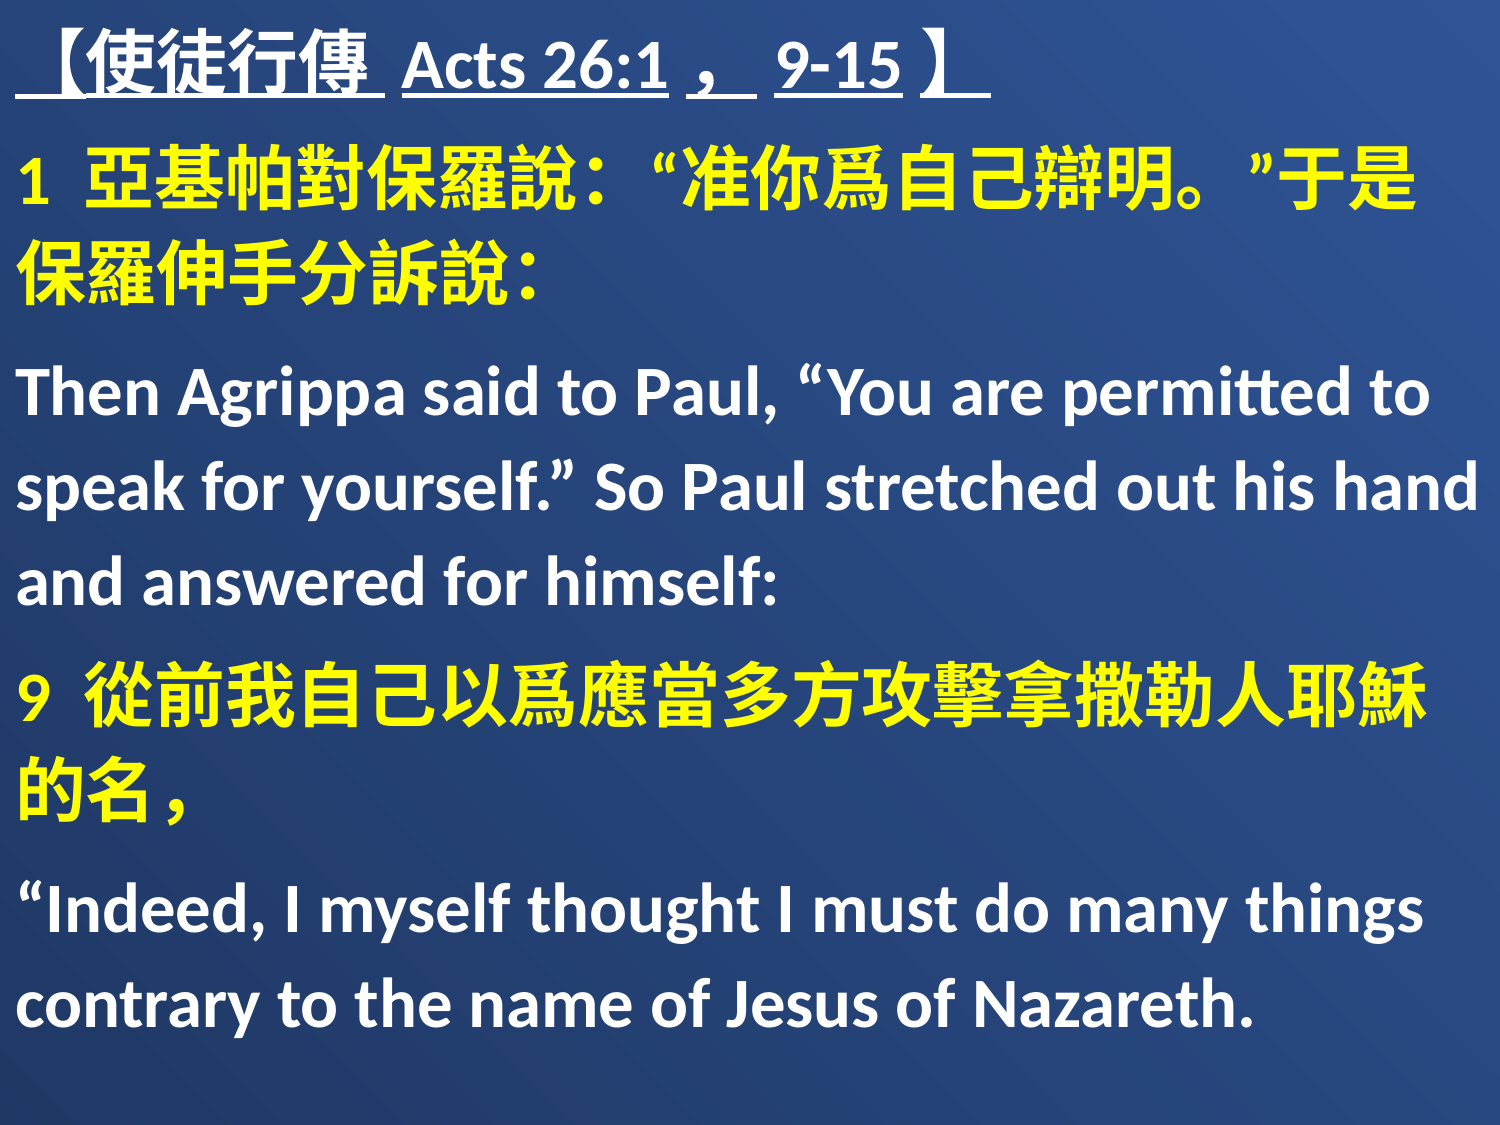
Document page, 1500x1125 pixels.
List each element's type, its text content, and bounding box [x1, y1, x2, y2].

subtitle 【使徒行傳 Acts 26:1，9-15】 1 亞基帕對保羅說：“准你爲自己辯明。”于是保羅伸手分訴說： Then Agrippa said to Paul, “You are permitted to speak for yourself.” So Paul stretched out his hand and answered for himself: 9 從前我自己以爲應當多方攻擊拿撒勒人耶穌的名， “Indeed, I myself thought I must do many things contrary to the name of Jesus of Nazareth. [0, 0, 1500, 1125]
